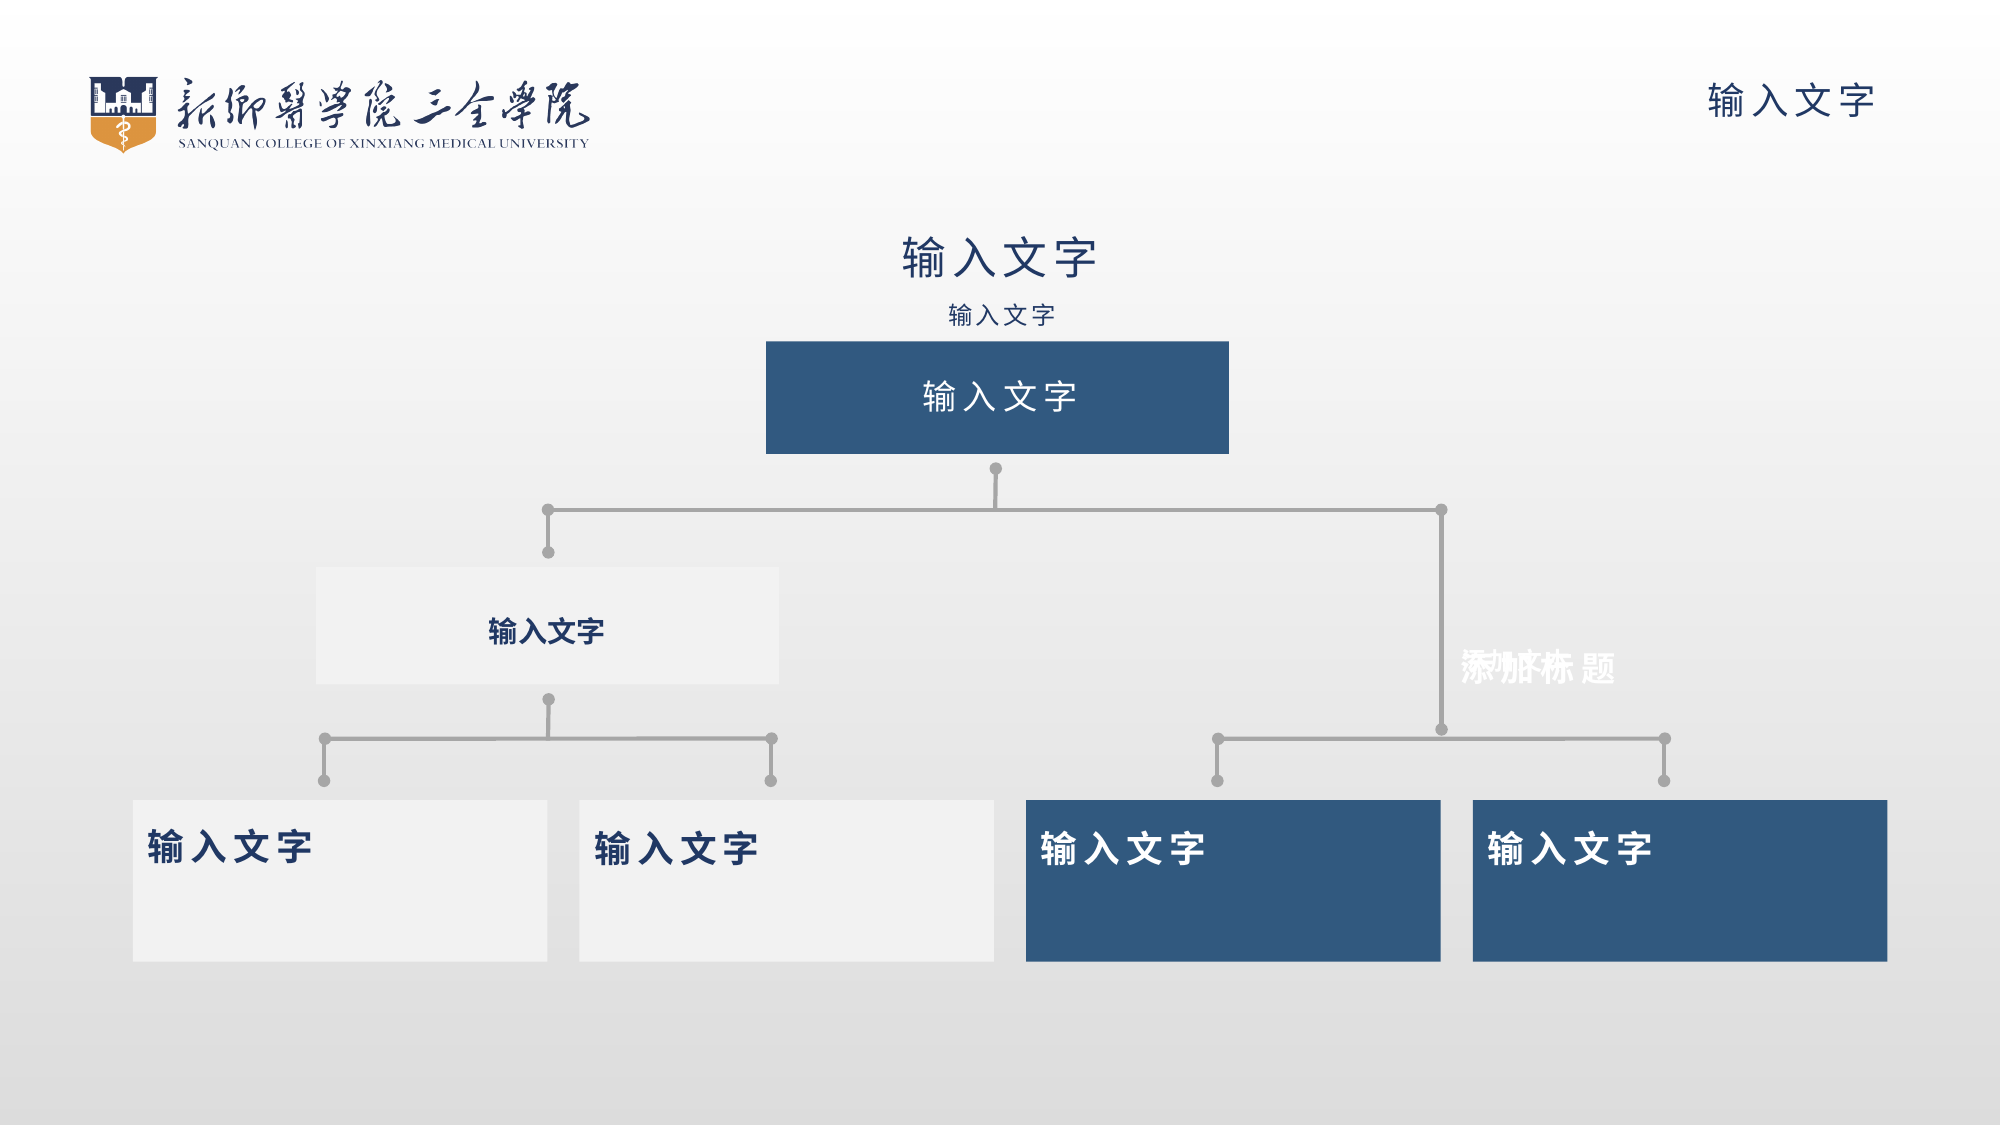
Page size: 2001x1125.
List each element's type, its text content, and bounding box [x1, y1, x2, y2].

picture [72, 61, 605, 176]
text_box 输入文字 [1692, 61, 1891, 130]
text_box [72, 201, 1930, 962]
